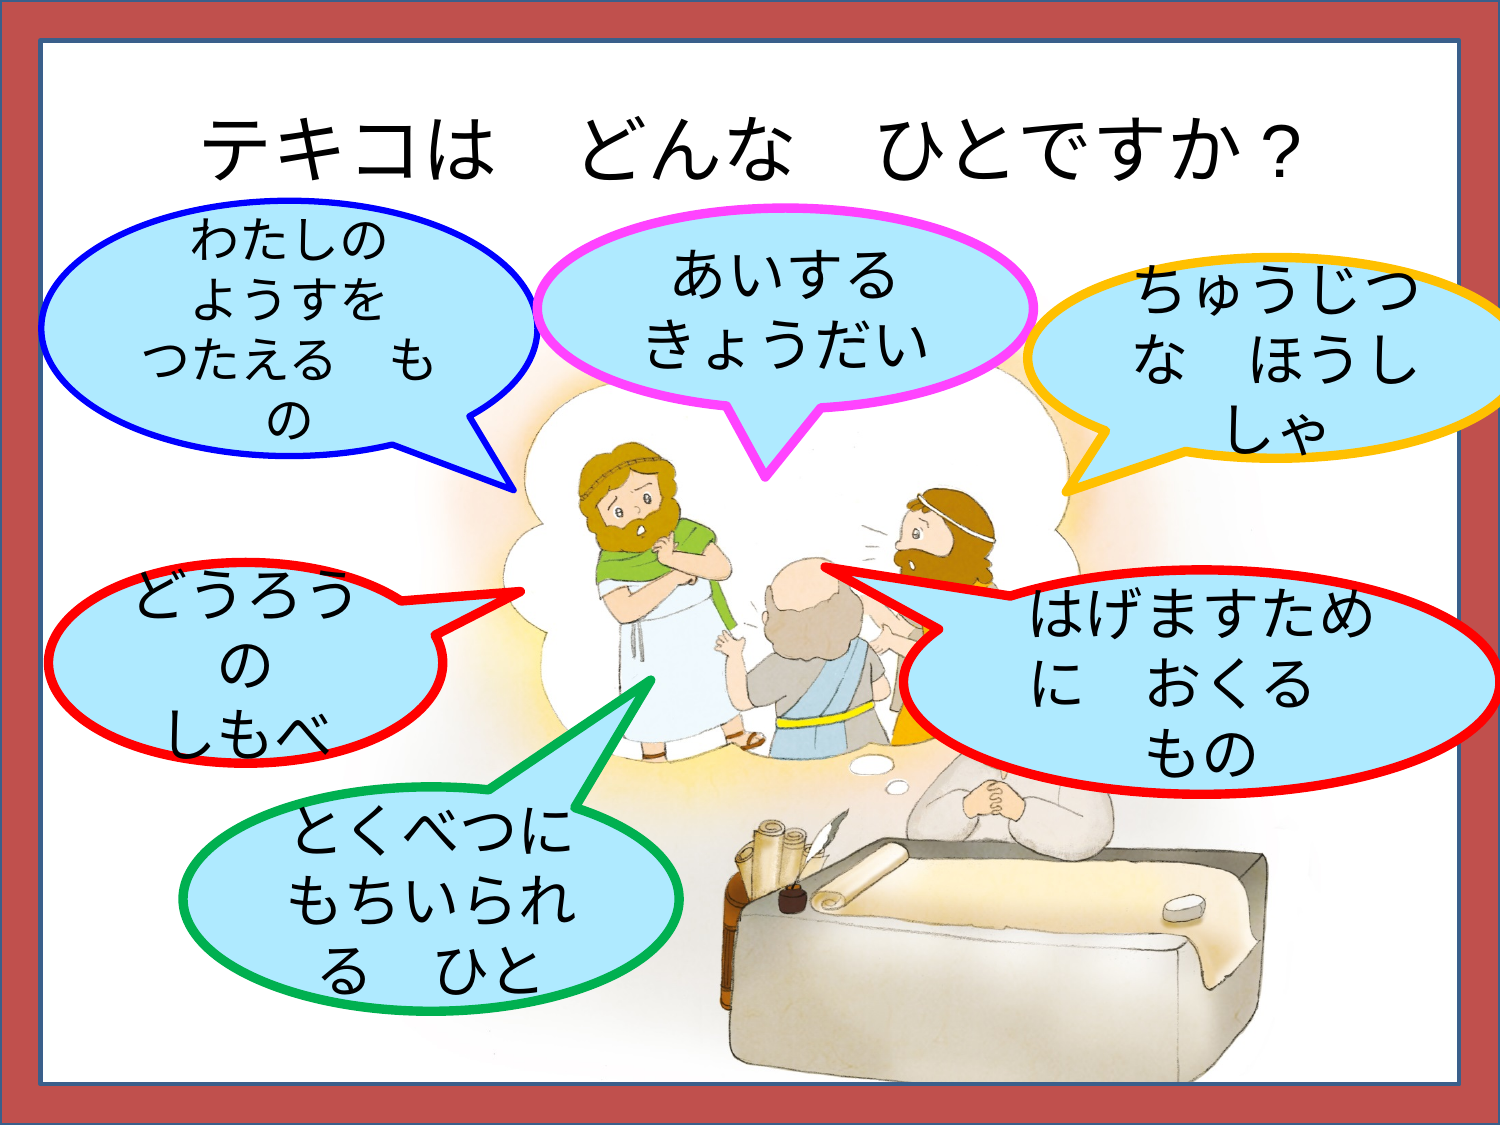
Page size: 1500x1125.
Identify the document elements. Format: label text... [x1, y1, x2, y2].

picture [174, 207, 1500, 1125]
text_box わたしの ようすを つたえる もの [39, 214, 169, 443]
text_box テキコは どんな ひとですか? [57, 64, 1443, 187]
text_box [0, 0, 1500, 1125]
text_box わたしの ようすを つたえる もの [206, 198, 373, 206]
text_box どうろうの しもべ [46, 568, 169, 758]
